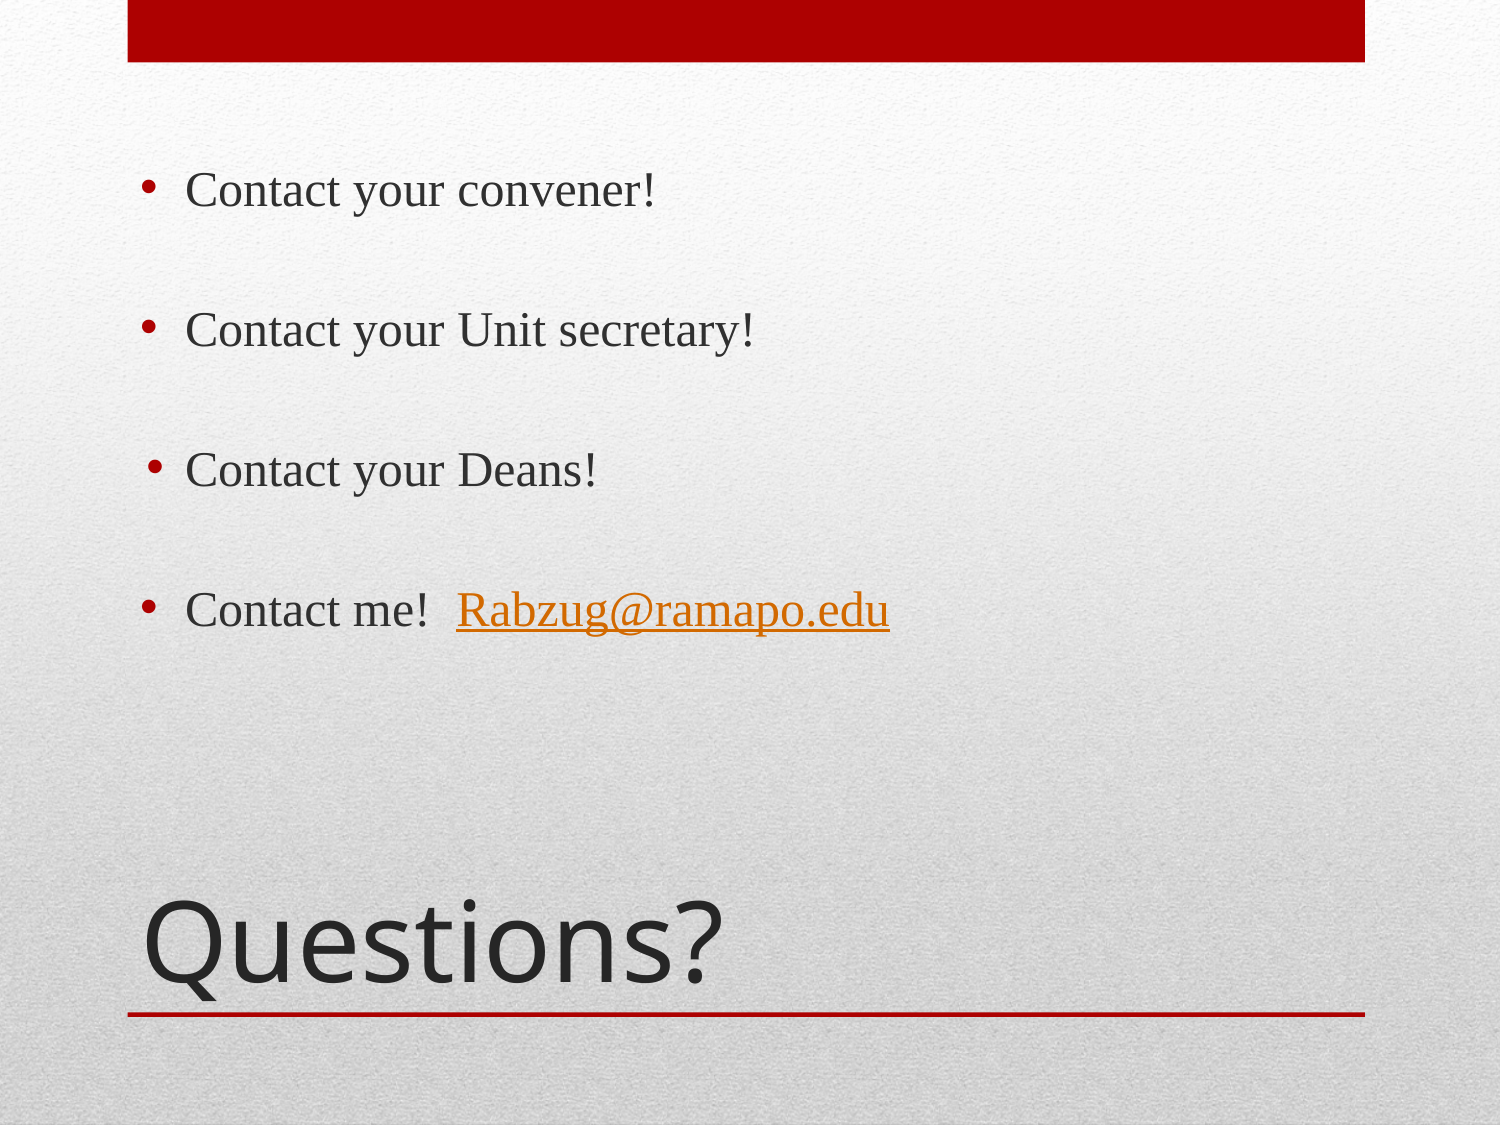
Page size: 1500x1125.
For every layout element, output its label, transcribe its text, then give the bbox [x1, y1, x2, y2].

list Contact your convener! Contact your Unit secretary! Contact your Deans! Contact me! Rabzug@ramapo.edu [125, 112, 1363, 750]
picture [0, 0, 1500, 1125]
title Questions? [125, 750, 1238, 1013]
